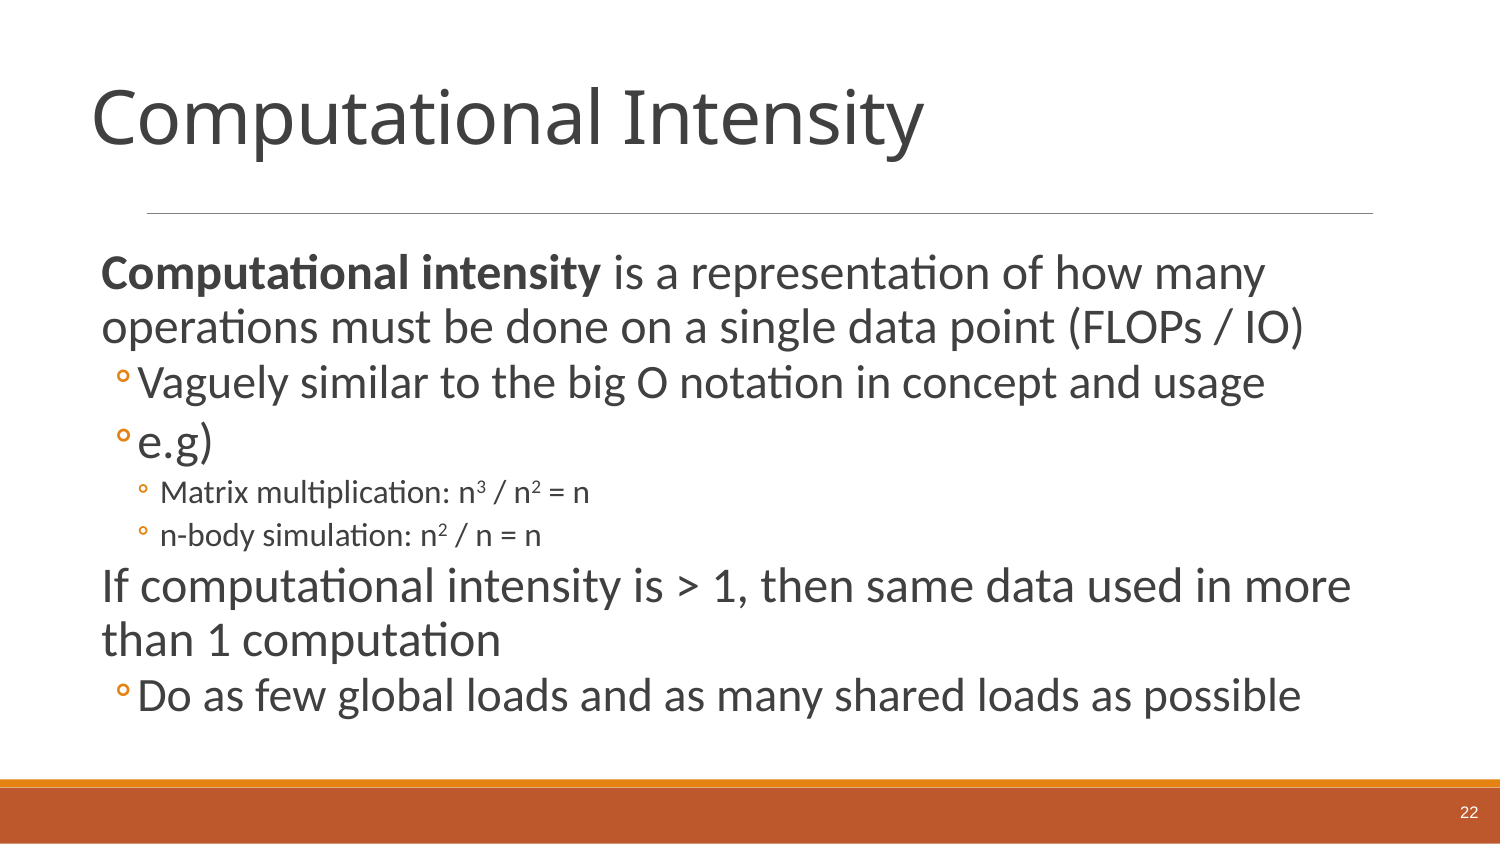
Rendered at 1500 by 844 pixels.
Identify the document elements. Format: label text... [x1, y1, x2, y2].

title Computational Intensity [75, 33, 1425, 175]
list Computational intensity is a representation of how many operations must be done on a single data point (FLOPs / IO) Vaguely similar to the big O notation in concept and usage e.g) Matrix multiplication: n3 / n2 = n n-body simulation: n2 / n = n If computational intensity is > 1, then same data used in more than 1 computation Do as few global loads and as many shared loads as possible [75, 230, 1425, 809]
slide_number 22 [1403, 779, 1494, 844]
